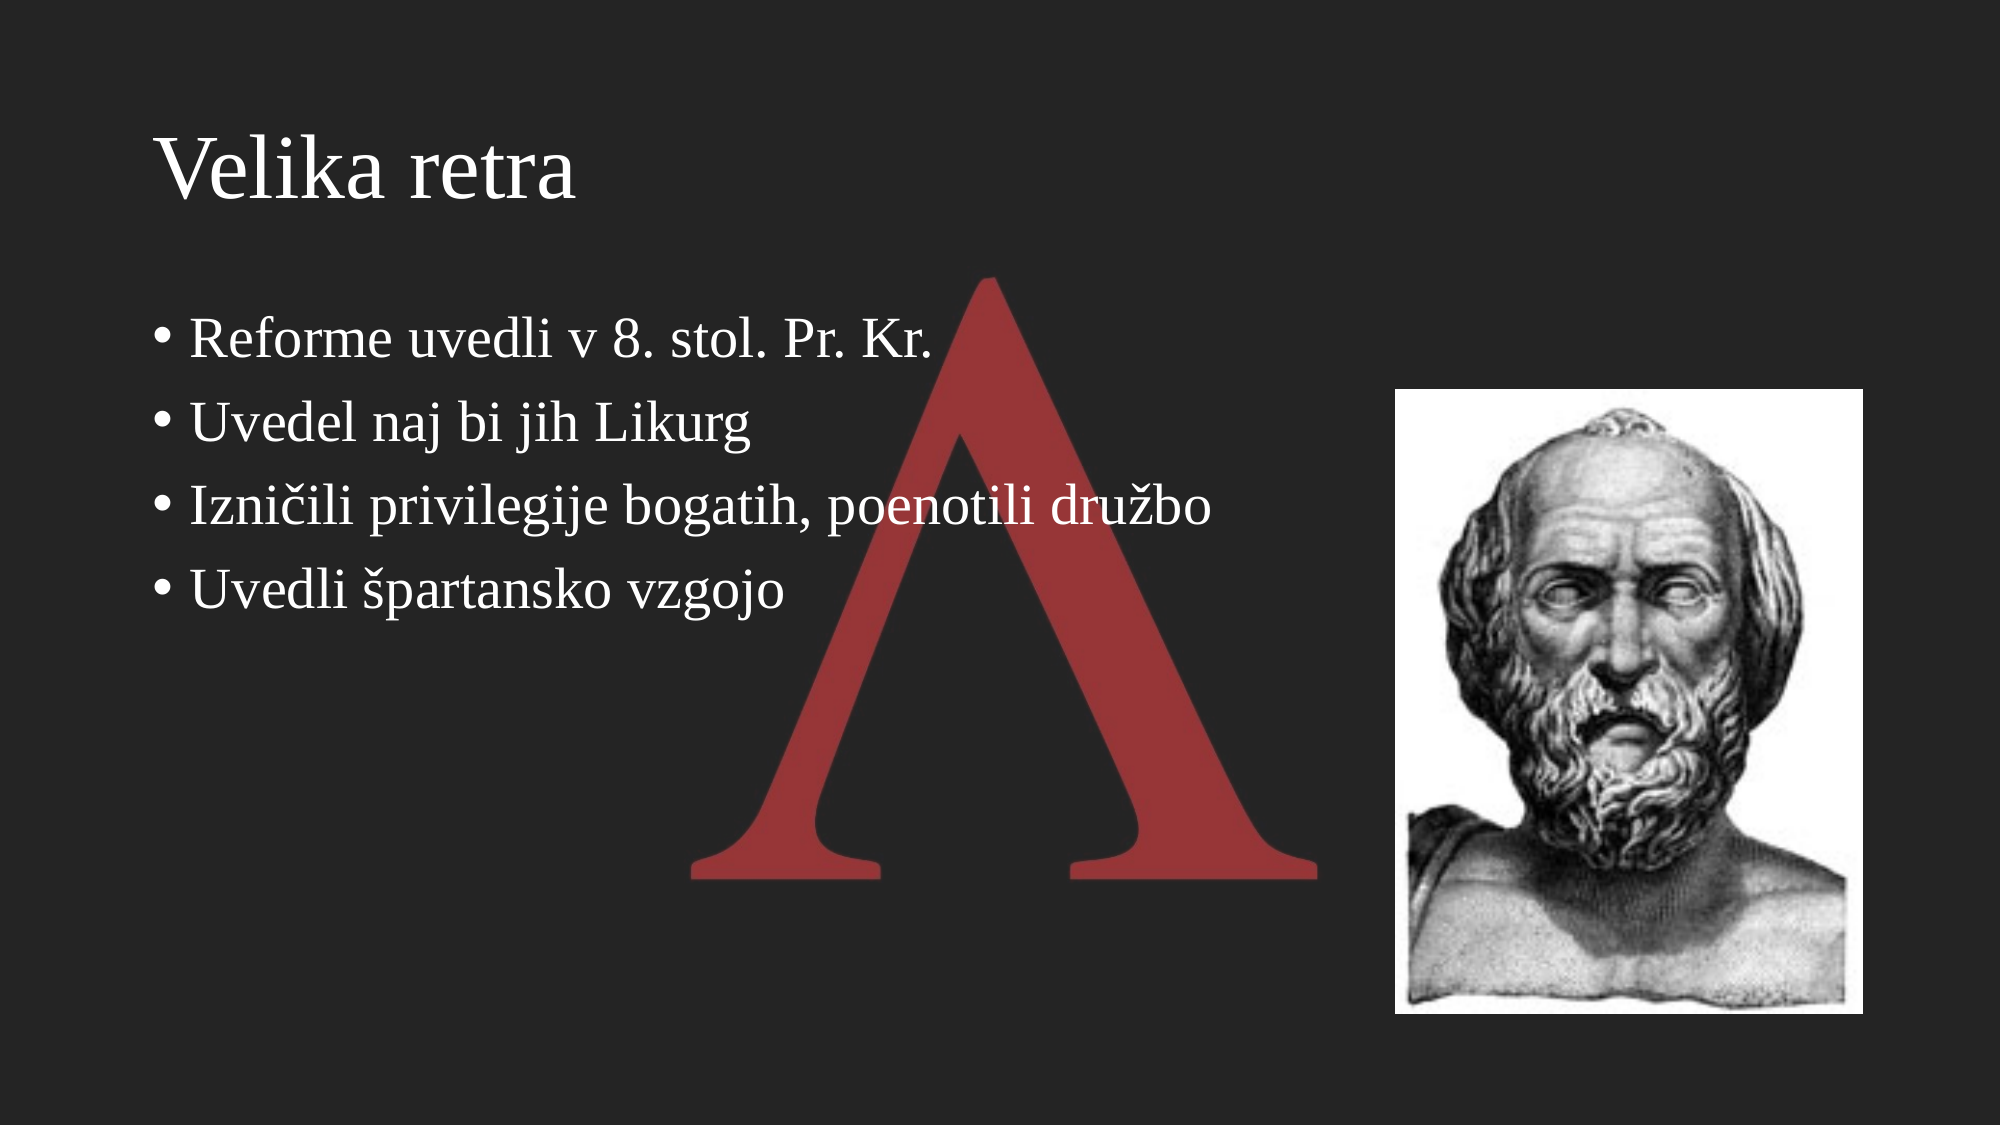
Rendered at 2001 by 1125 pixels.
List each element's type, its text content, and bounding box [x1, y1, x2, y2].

title Velika retra [137, 59, 1863, 278]
picture [1394, 389, 1863, 1014]
list Reforme uvedli v 8. stol. Pr. Kr. Uvedel naj bi jih Likurg Izničili privilegije bogatih, poenotili družbo Uvedli špartansko vzgojo [137, 299, 1863, 1014]
